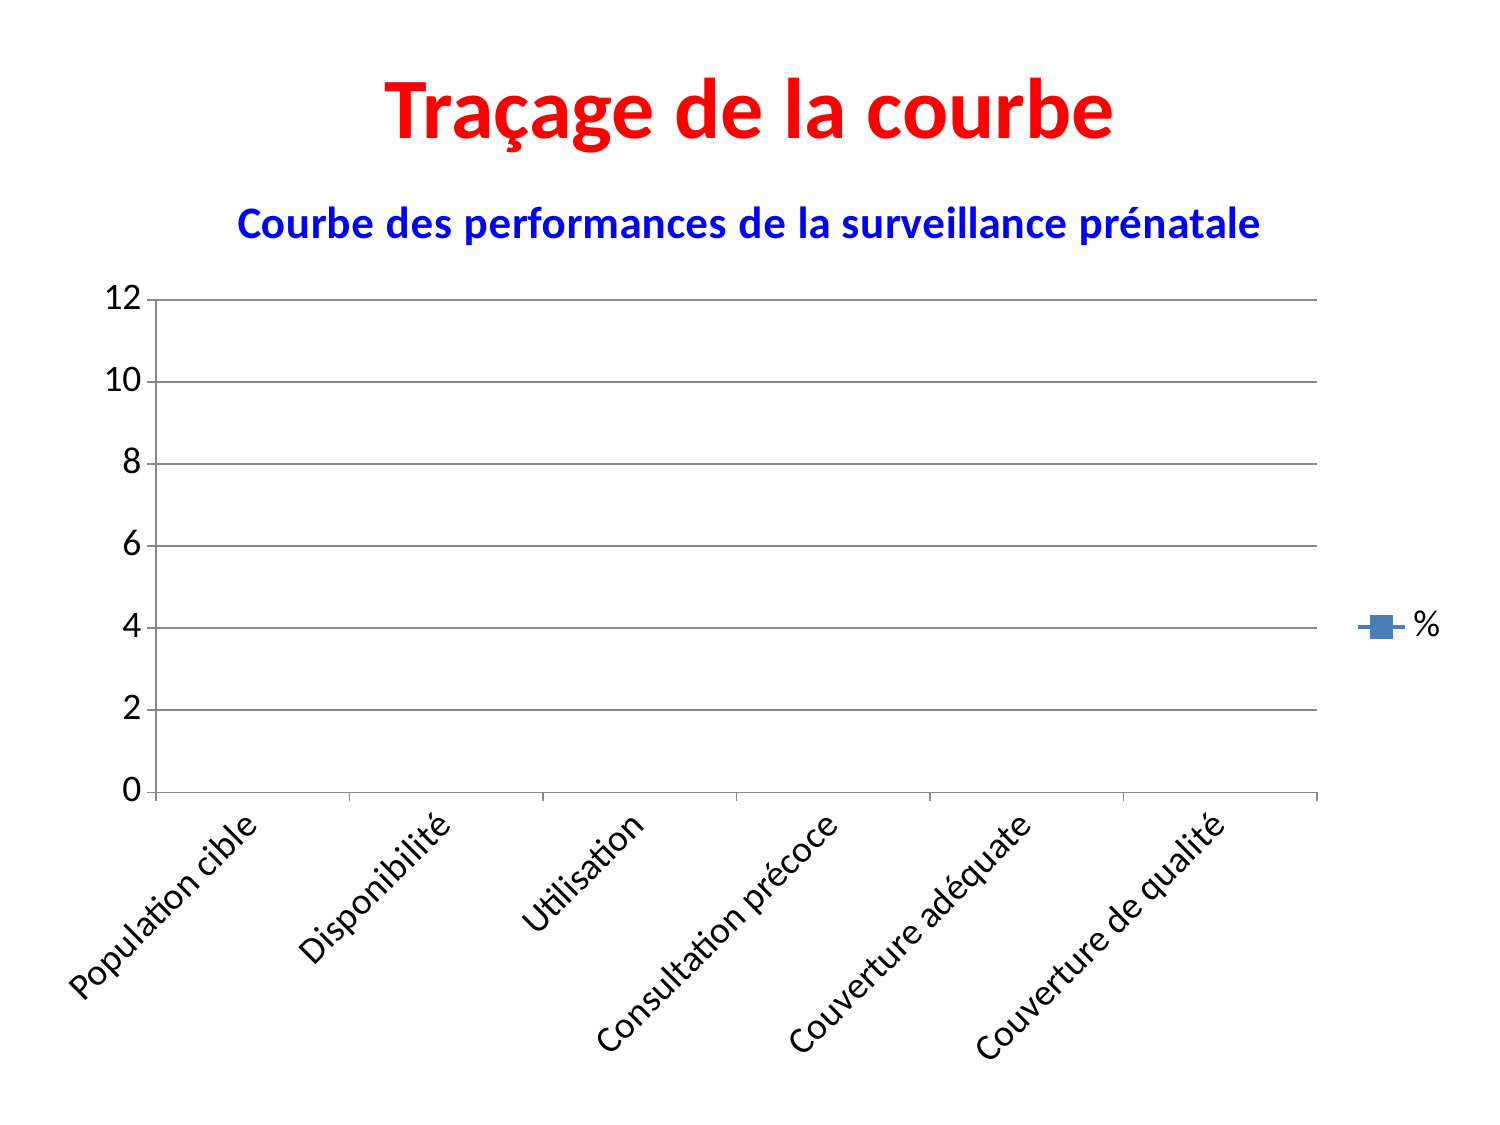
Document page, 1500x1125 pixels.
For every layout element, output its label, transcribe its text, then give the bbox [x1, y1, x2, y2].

title Traçage de la courbe [75, 45, 1425, 162]
chart [34, 163, 1466, 1091]
